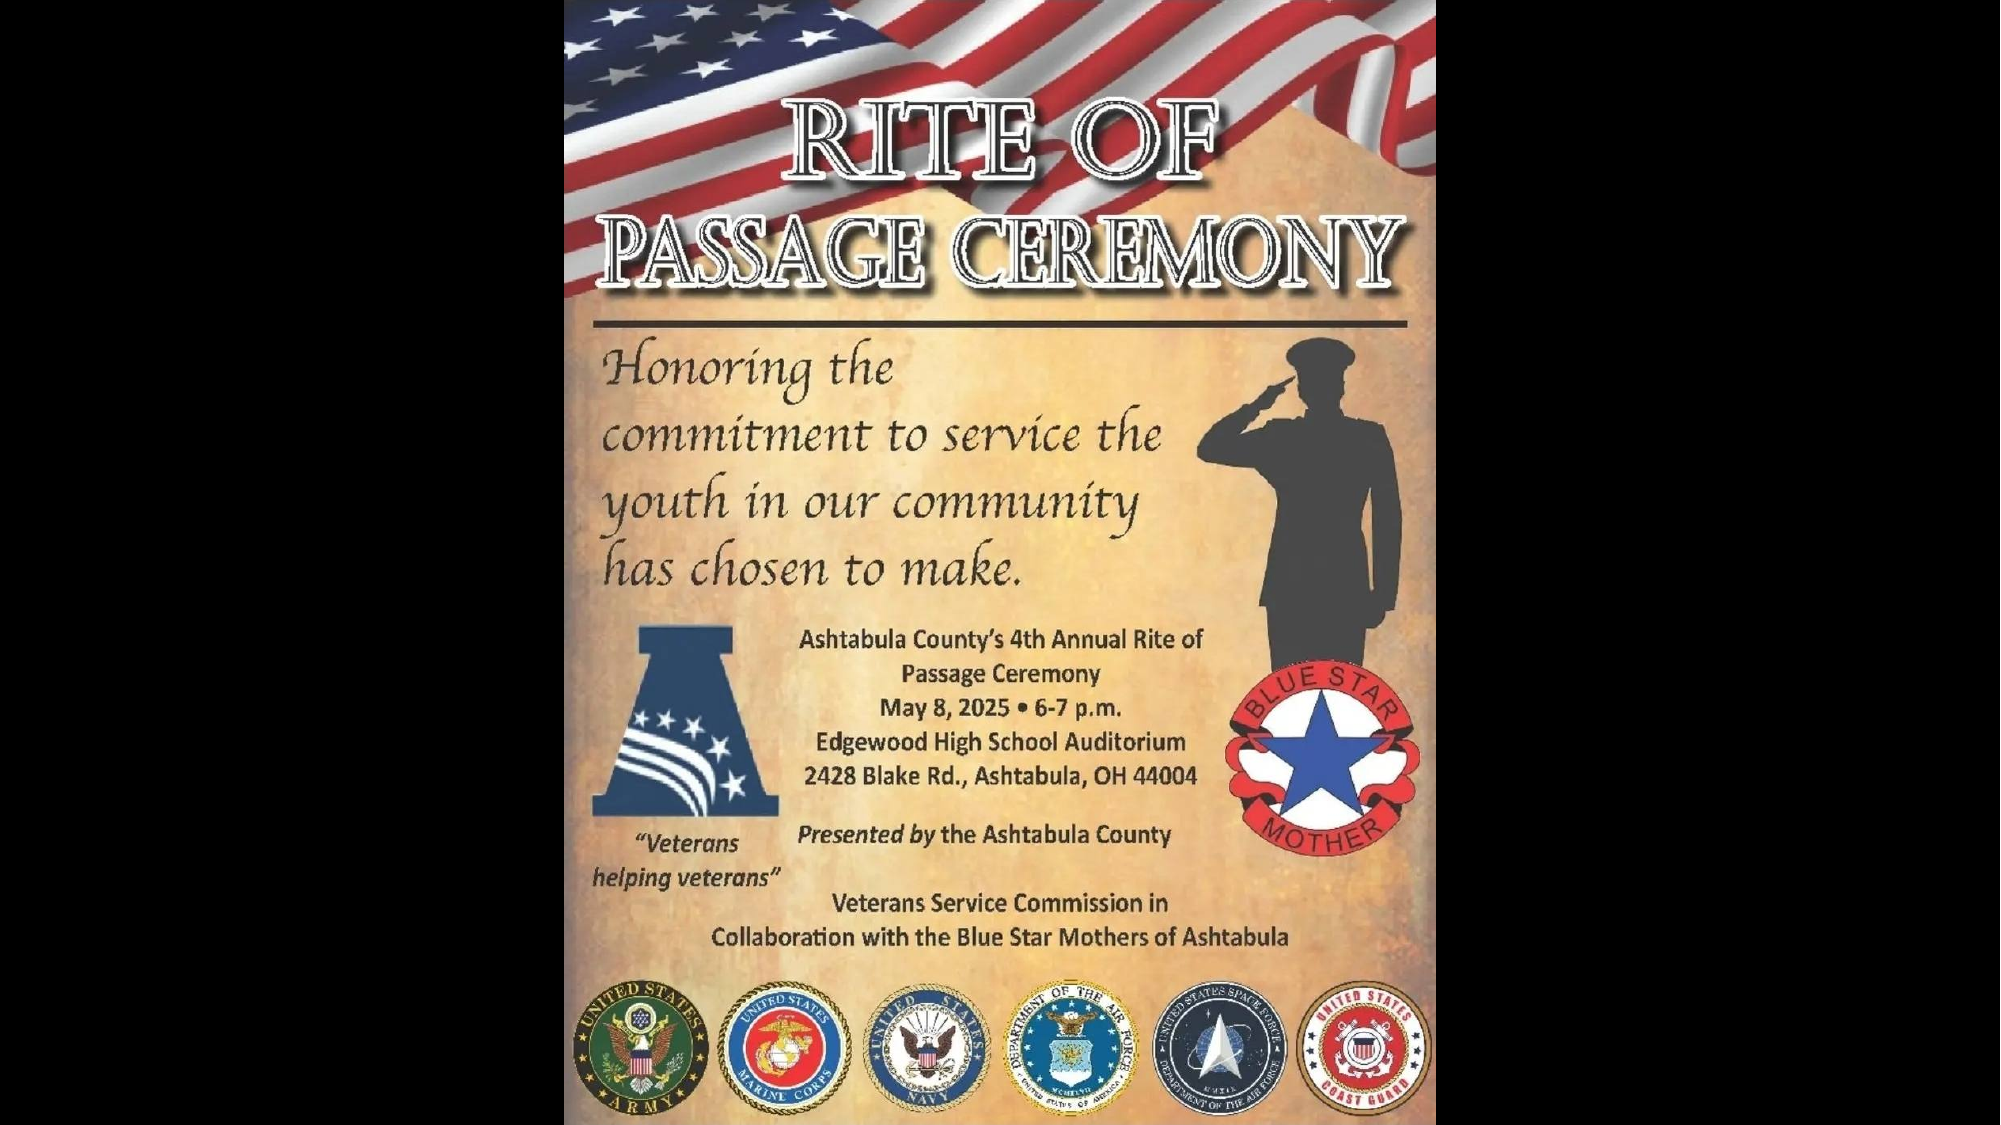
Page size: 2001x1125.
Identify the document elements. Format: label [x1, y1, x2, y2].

picture [564, 0, 1436, 1125]
